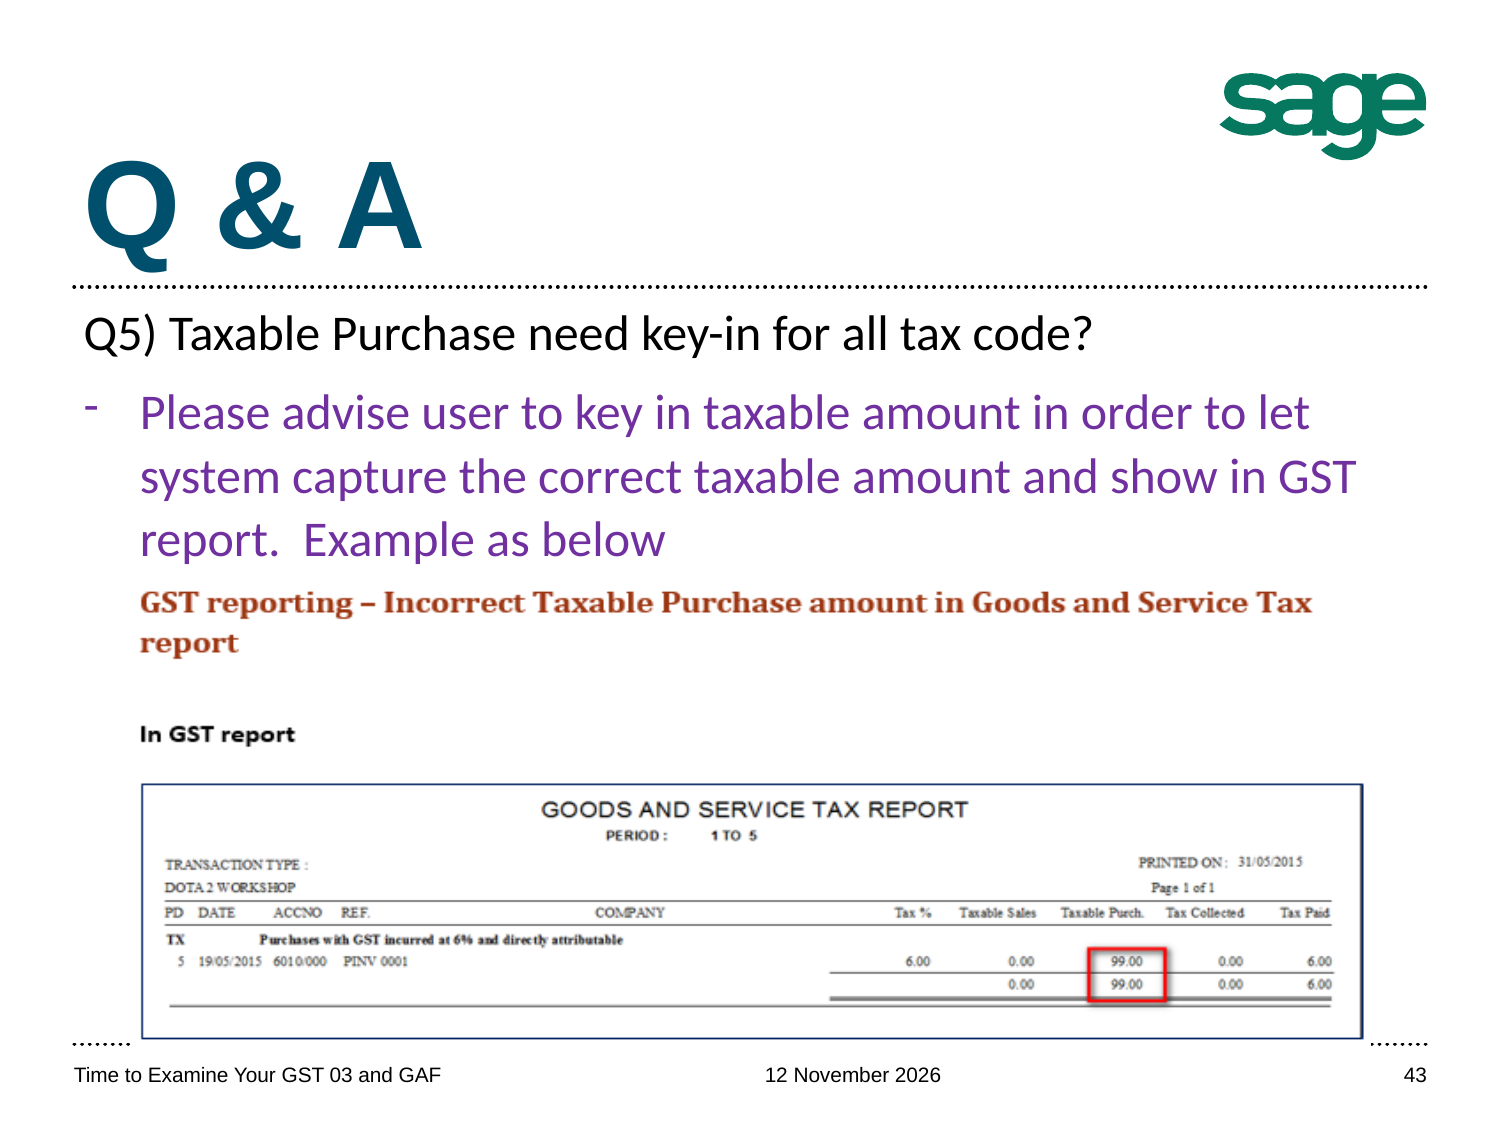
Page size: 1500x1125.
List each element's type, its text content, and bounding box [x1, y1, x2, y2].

slide_number 43 [1180, 1046, 1427, 1087]
footer Time to Examine Your GST 03 and GAF [73, 1046, 736, 1087]
picture [131, 584, 1372, 1047]
text_box Q & A [68, 115, 479, 281]
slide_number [764, 1055, 1116, 1087]
text_box Q5) Taxable Purchase need key-in for all tax code? Please advise user to key in taxable amount in order to let system capture the correct taxable amount and show in GST report. Example as below [68, 290, 1422, 574]
